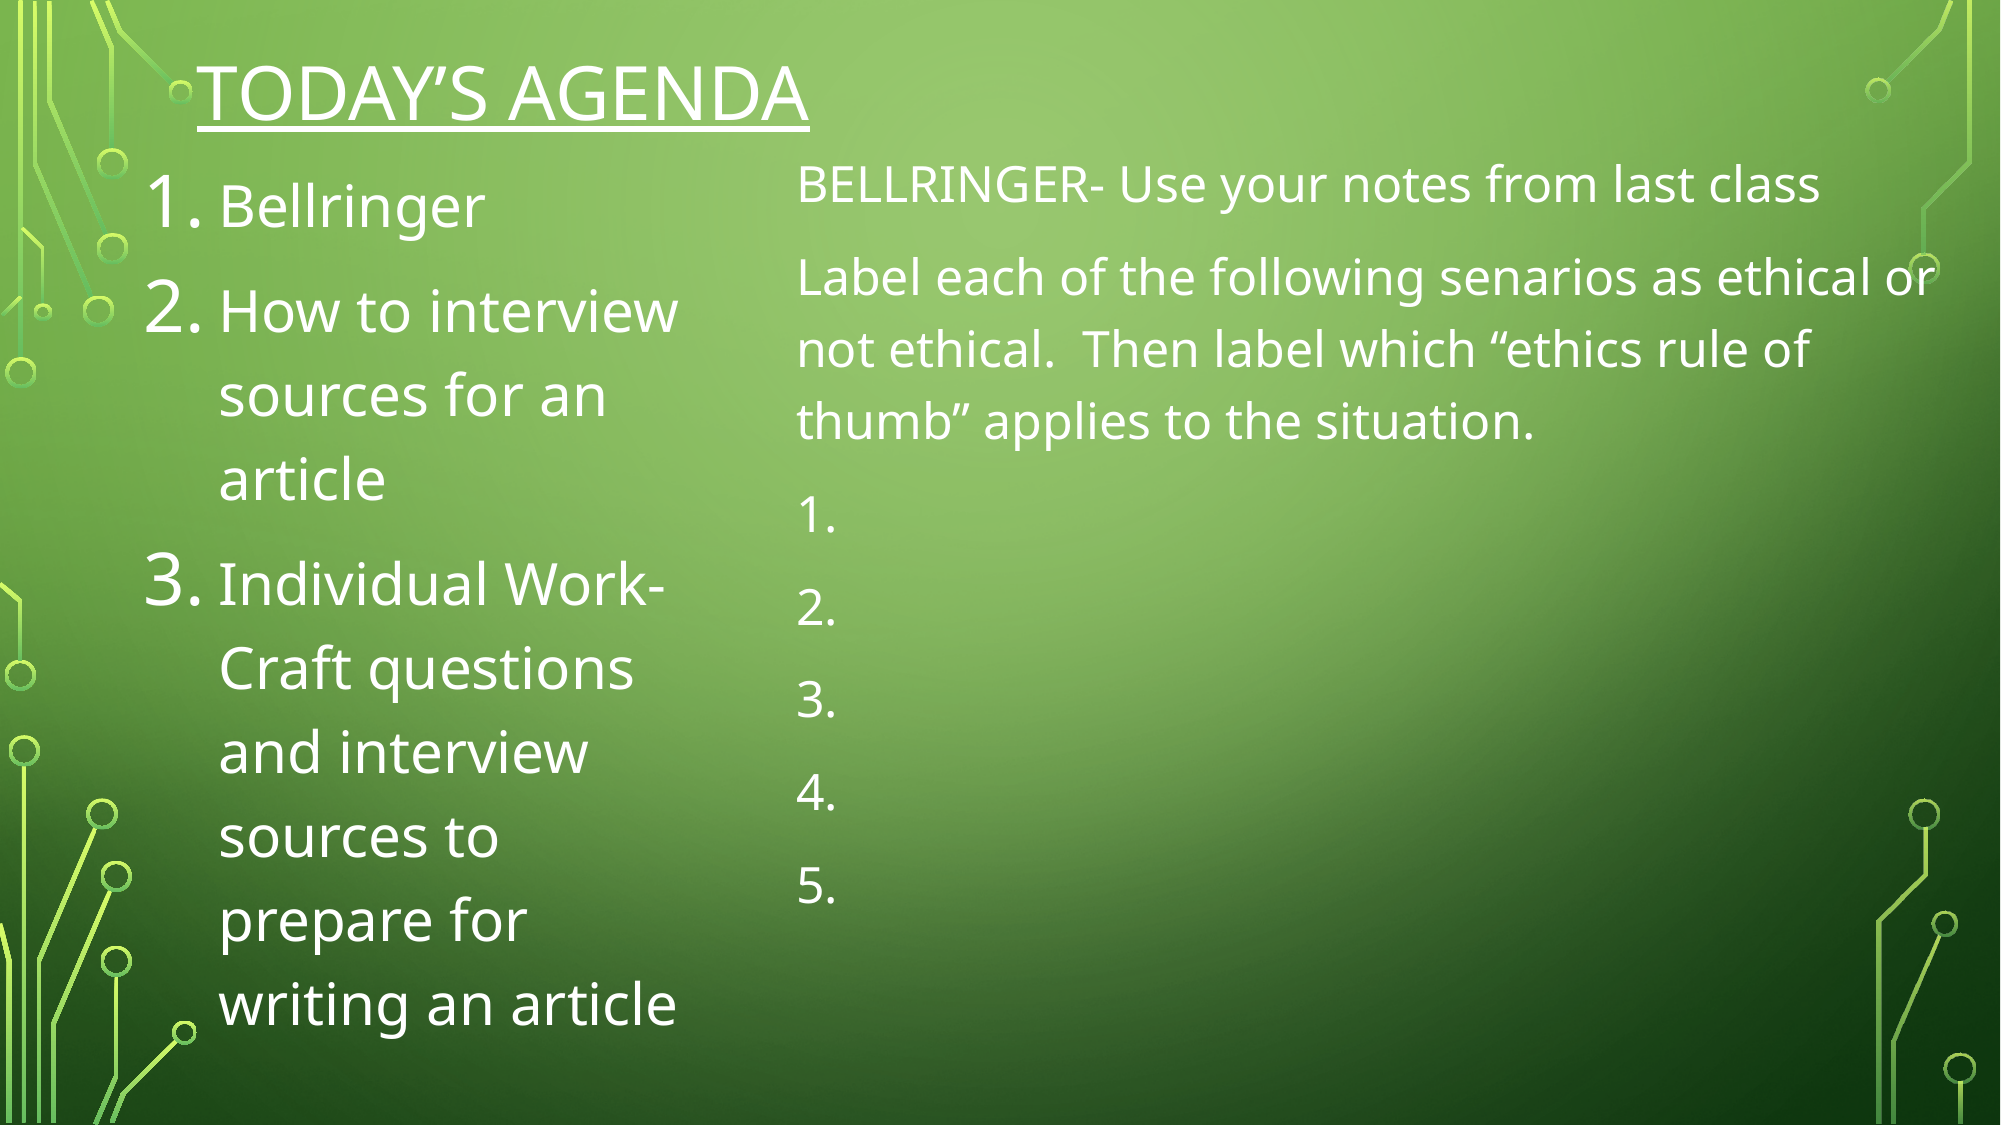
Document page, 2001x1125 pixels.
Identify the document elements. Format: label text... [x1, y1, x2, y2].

list BELLRINGER- Use your notes from last class Label each of the following senarios as ethical or not ethical. Then label which “ethics rule of thumb” applies to the situation. 1. 2. 3. 4. 5. [781, 133, 1974, 1082]
list Bellringer How to interview sources for an article Individual Work- Craft questions and interview sources to prepare for writing an article [128, 148, 717, 1026]
title Today’s Agenda [181, 29, 1807, 164]
